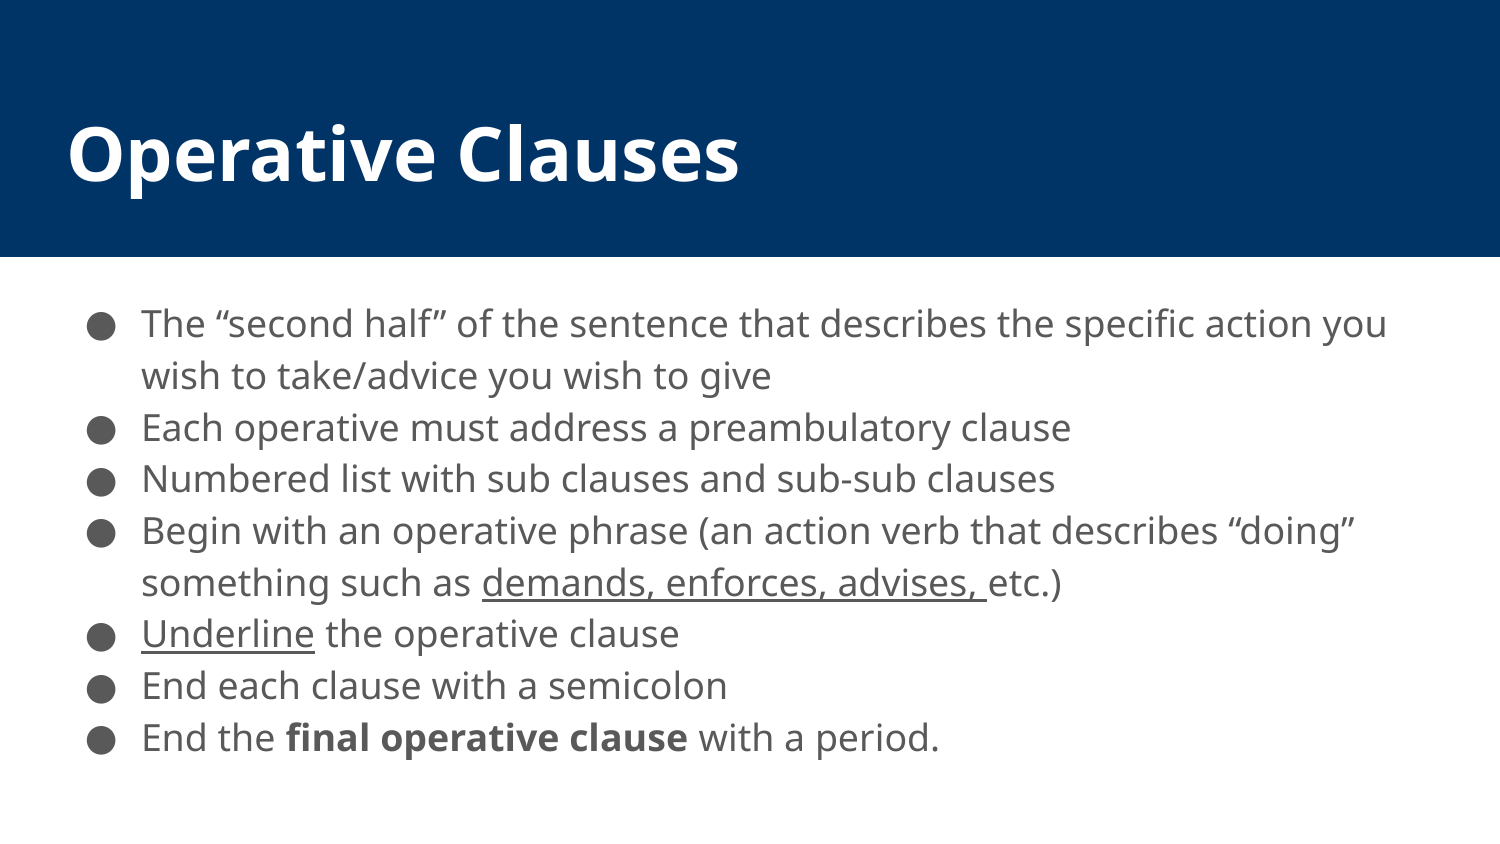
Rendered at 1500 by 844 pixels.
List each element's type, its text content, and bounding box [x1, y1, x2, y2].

title Operative Clauses [51, 51, 1449, 212]
list The “second half” of the sentence that describes the specific action you wish to take/advice you wish to give Each operative must address a preambulatory clause Numbered list with sub clauses and sub-sub clauses Begin with an operative phrase (an action verb that describes “doing” something such as demands, enforces, advises, etc.) Underline the operative clause End each clause with a semicolon End the final operative clause with a period. [51, 278, 1449, 772]
